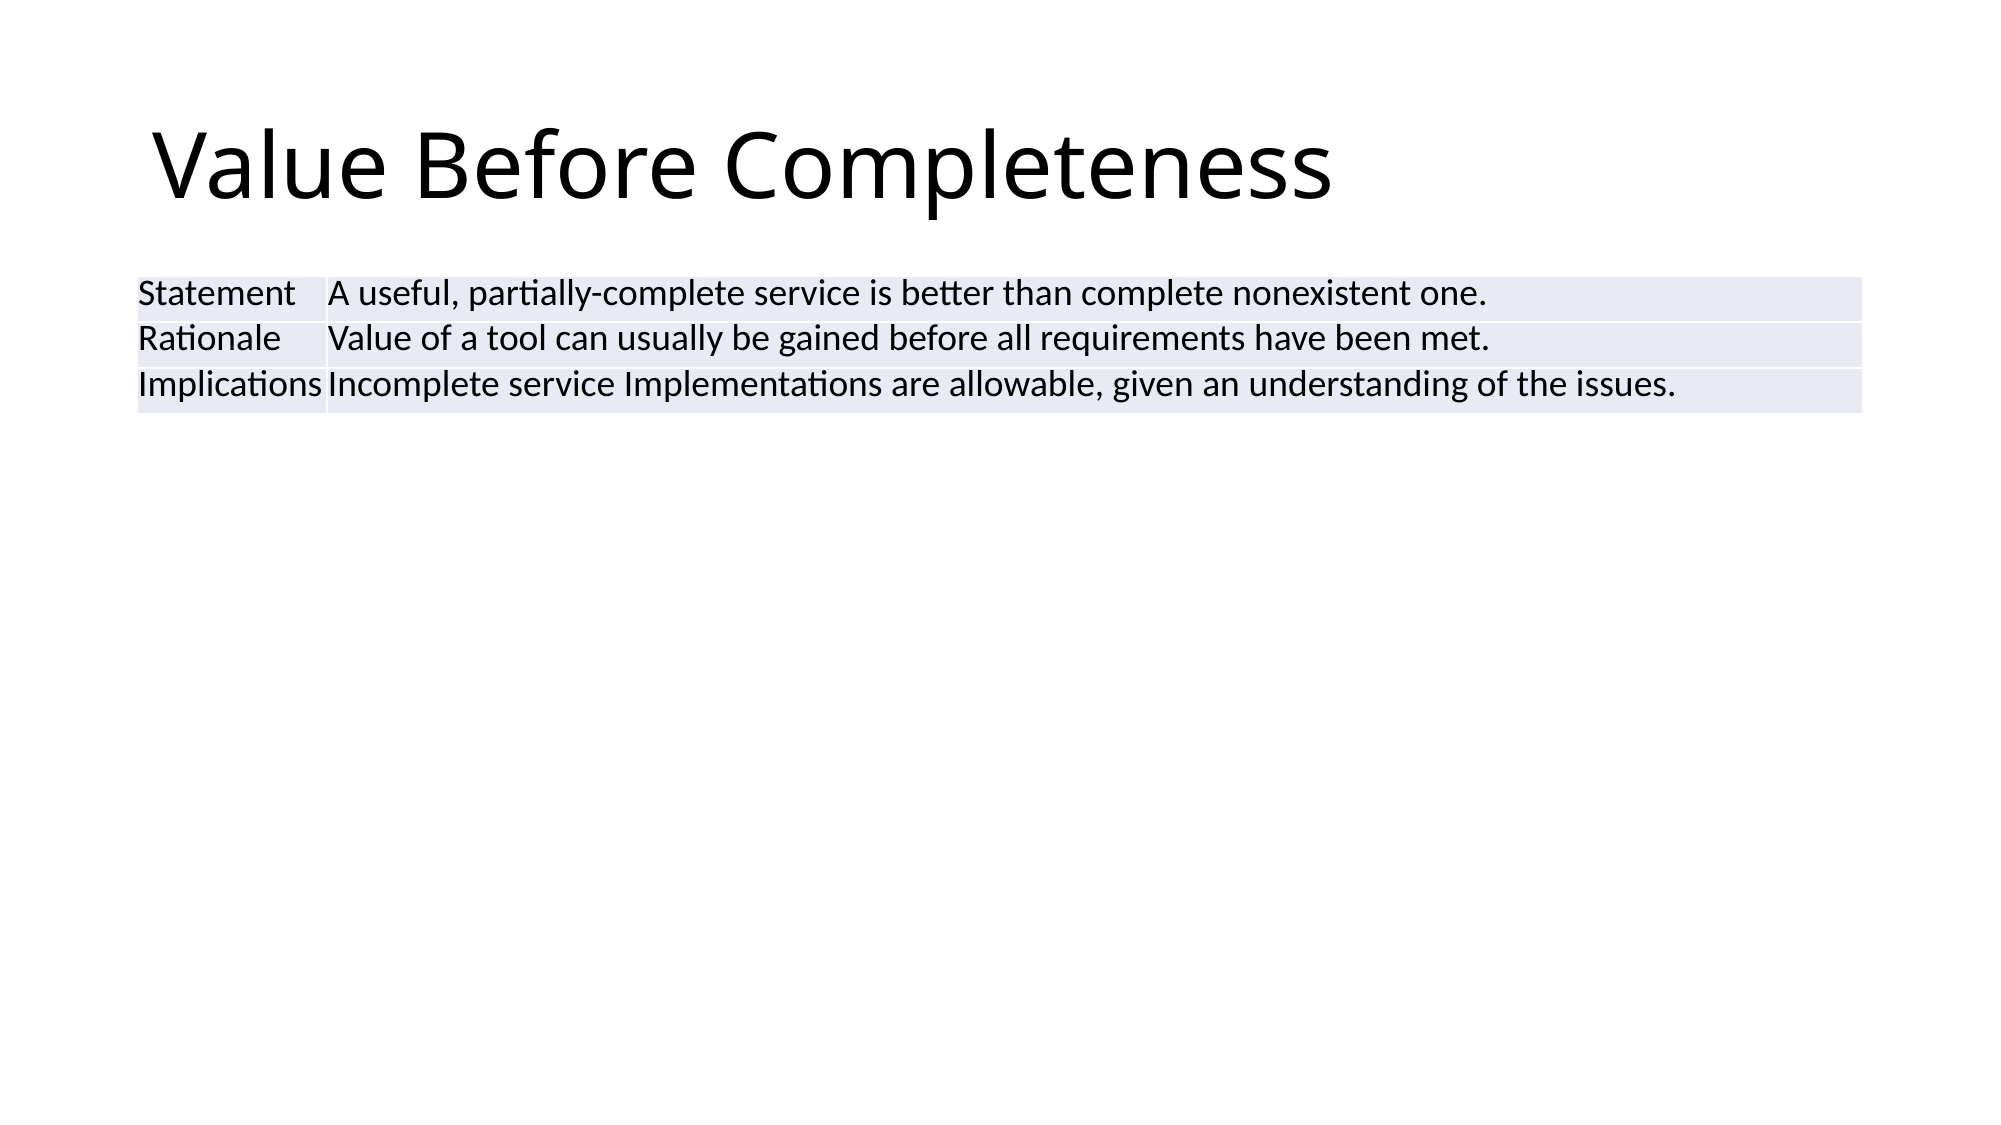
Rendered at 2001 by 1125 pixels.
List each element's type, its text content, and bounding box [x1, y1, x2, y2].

table_cell Implications [138, 369, 326, 413]
table_cell Incomplete service Implementations are allowable, given an understanding of the issues. [328, 369, 1862, 413]
table_header A useful, partially-complete service is better than complete nonexistent one. [328, 277, 1862, 321]
table_cell Rationale [138, 323, 326, 367]
title Value Before Completeness [137, 59, 1863, 275]
table_header Statement [138, 277, 326, 321]
table_cell Value of a tool can usually be gained before all requirements have been met. [328, 323, 1862, 367]
